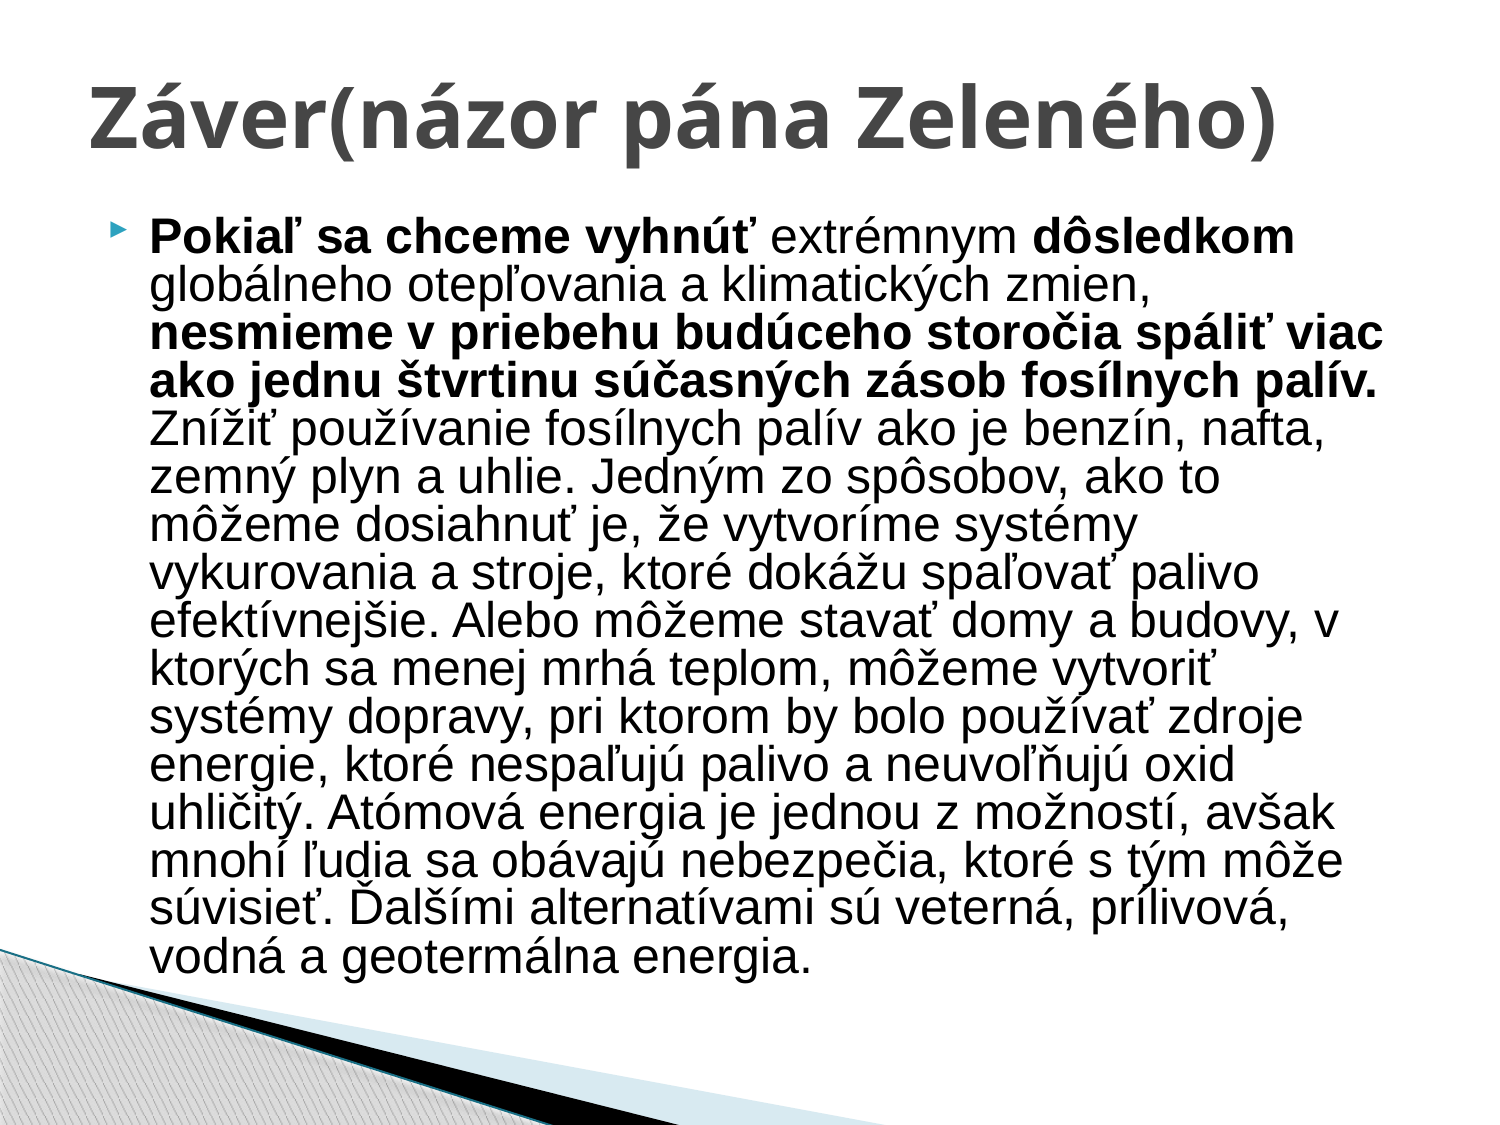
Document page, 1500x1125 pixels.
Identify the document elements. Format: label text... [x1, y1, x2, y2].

title Záver(názor pána Zeleného) [75, 45, 1425, 185]
list Pokiaľ sa chceme vyhnúť extrémnym dôsledkom globálneho otepľovania a klimatických zmien, nesmieme v priebehu budúceho storočia spáliť viac ako jednu štvrtinu súčasných zásob fosílnych palív. Znížiť používanie fosílnych palív ako je benzín, nafta, zemný plyn a uhlie. Jedným zo spôsobov, ako to môžeme dosiahnuť je, že vytvoríme systémy vykurovania a stroje, ktoré dokážu spaľovať palivo efektívnejšie. Alebo môžeme stavať domy a budovy, v ktorých sa menej mrhá teplom, môžeme vytvoriť systémy dopravy, pri ktorom by bolo používať zdroje energie, ktoré nespaľujú palivo a neuvoľňujú oxid uhličitý. Atómová energia je jednou z možností, avšak mnohí ľudia sa obávajú nebezpečia, ktoré s tým môže súvisieť. Ďalšími alternatívami sú veterná, prílivová, vodná a geotermálna energia. [75, 208, 1425, 1059]
